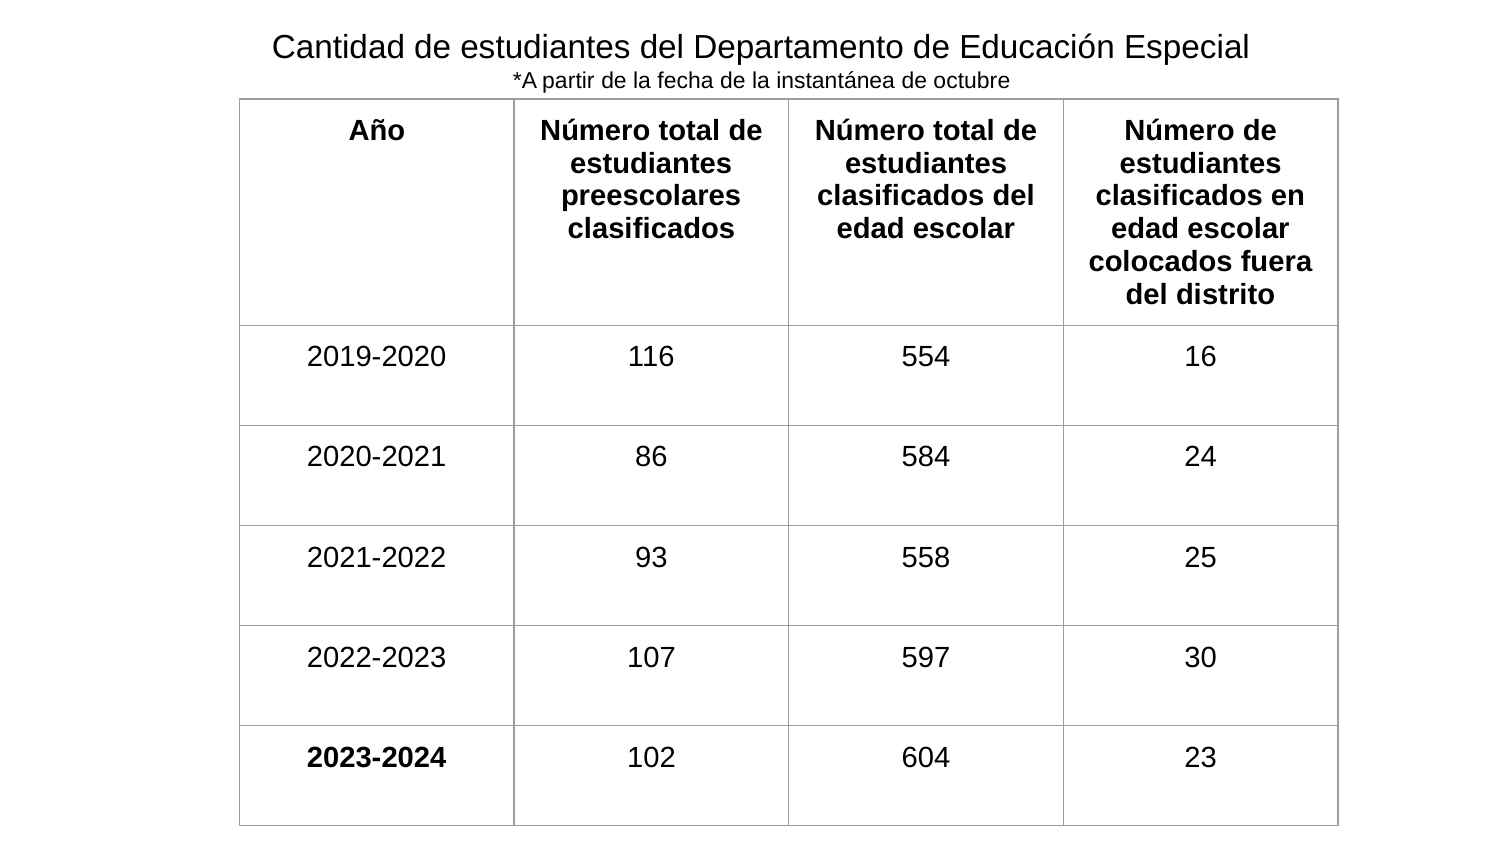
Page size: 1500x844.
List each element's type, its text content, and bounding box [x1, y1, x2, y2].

table_cell 93 [515, 526, 788, 625]
table_cell 116 [515, 326, 788, 425]
table_cell 597 [789, 626, 1063, 725]
text_box Cantidad de estudiantes del Departamento de Educación Especial *A partir de la fecha de la instantánea de octubre [156, 10, 1368, 108]
table_cell 2023-2024 [240, 726, 513, 825]
table_cell 107 [515, 626, 788, 725]
table_cell 584 [789, 426, 1063, 525]
table_cell 86 [515, 426, 788, 525]
table_cell 554 [789, 326, 1063, 425]
table_cell 558 [789, 526, 1063, 625]
table_cell 16 [1064, 326, 1337, 425]
table_cell 24 [1064, 426, 1337, 525]
table_cell 604 [789, 726, 1063, 825]
table_cell 2019-2020 [240, 326, 513, 425]
table_header Número total de estudiantes clasificados del edad escolar [789, 108, 1063, 325]
table_cell 2021-2022 [240, 526, 513, 625]
table_cell 2022-2023 [240, 626, 513, 725]
table_header Número de estudiantes clasificados en edad escolar colocados fuera del distrito [1064, 108, 1337, 325]
table_cell 25 [1064, 526, 1337, 625]
table_cell 23 [1064, 726, 1337, 825]
table_cell 102 [515, 726, 788, 825]
table_header Año [240, 108, 513, 325]
table_cell 2020-2021 [240, 426, 513, 525]
table_cell 30 [1064, 626, 1337, 725]
table_header Número total de estudiantes preescolares clasificados [515, 108, 788, 325]
